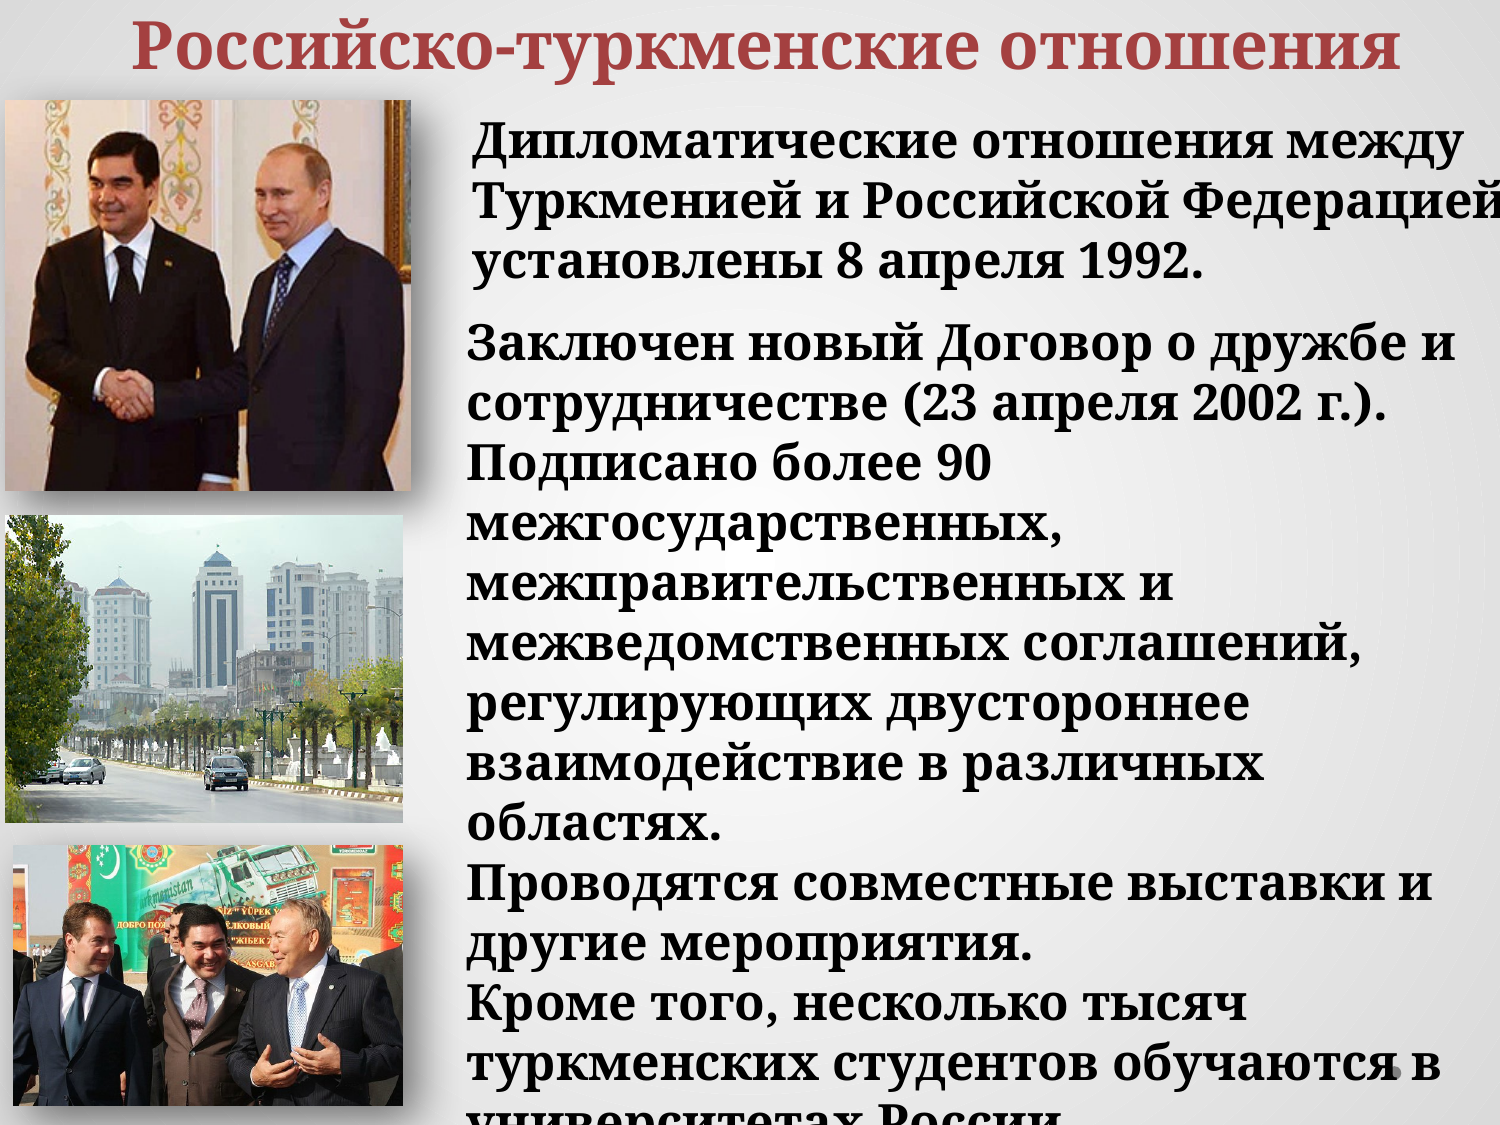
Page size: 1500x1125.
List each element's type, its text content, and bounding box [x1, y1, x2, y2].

picture [5, 514, 404, 823]
text_box Заключен новый Договор о дружбе и сотрудничестве (23 апреля 2002 г.). Подписано более 90 межгосударственных, межправительственных и межведомственных соглашений, регулирующих двустороннее взаимодействие в различных областях. Проводятся совместные выставки и другие мероприятия. Кроме того, несколько тысяч туркменских студентов обучаются в университетах России. [452, 303, 1500, 1125]
picture [5, 99, 411, 492]
text_box Российско-туркменские отношения [116, 0, 1418, 91]
text_box Дипломатические отношения между Туркменией и Российской Федерацией установлены 8 апреля 1992. [457, 100, 1500, 296]
picture [13, 845, 404, 1107]
